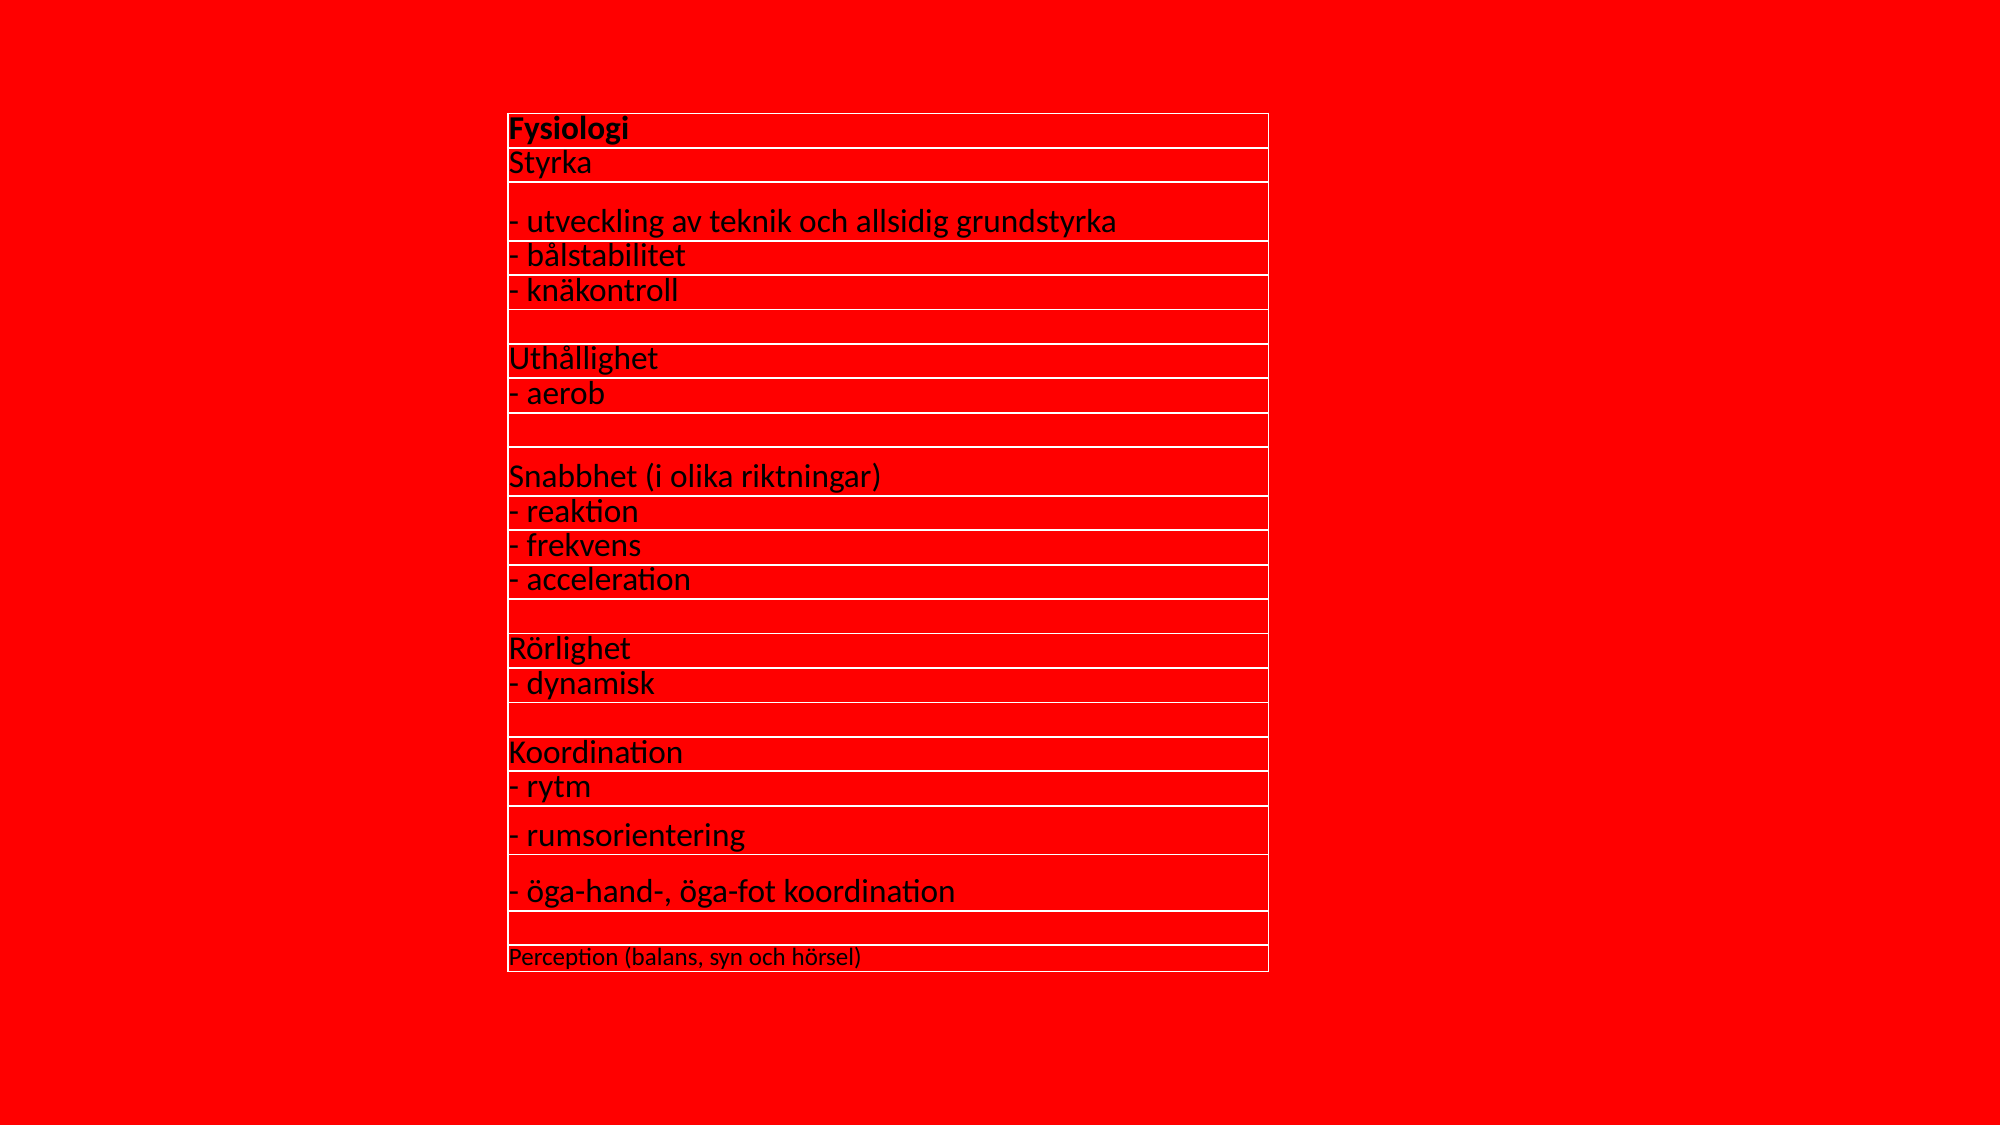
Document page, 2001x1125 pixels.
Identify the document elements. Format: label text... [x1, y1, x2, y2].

table_cell - bålstabilitet [509, 242, 1268, 274]
table_cell Styrka [509, 149, 1268, 181]
table_cell - öga-hand-, öga-fot koordination [509, 855, 1268, 910]
list [137, 73, 1863, 1014]
table_cell Snabbhet (i olika riktningar) [509, 448, 1268, 495]
table_cell [509, 414, 1268, 446]
table_cell [509, 912, 1268, 944]
table_cell - reaktion [509, 497, 1268, 529]
table_cell Koordination [509, 738, 1268, 770]
table_cell - knäkontroll [509, 276, 1268, 309]
table_cell [509, 310, 1268, 343]
table_cell - utveckling av teknik och allsidig grundstyrka [509, 183, 1268, 240]
table_cell Perception (balans, syn och hörsel) [509, 946, 1268, 971]
table_cell [509, 703, 1268, 736]
table_cell Rörlighet [509, 634, 1268, 667]
table_cell - aerob [509, 379, 1268, 412]
table_cell [509, 600, 1268, 633]
table_cell - rytm [509, 772, 1268, 805]
table_cell Uthållighet [509, 345, 1268, 377]
table_cell - acceleration [509, 566, 1268, 598]
table_header Fysiologi [509, 114, 1268, 147]
table_cell - dynamisk [509, 669, 1268, 702]
table_cell - rumsorientering [509, 807, 1268, 854]
table_cell - frekvens [509, 531, 1268, 564]
